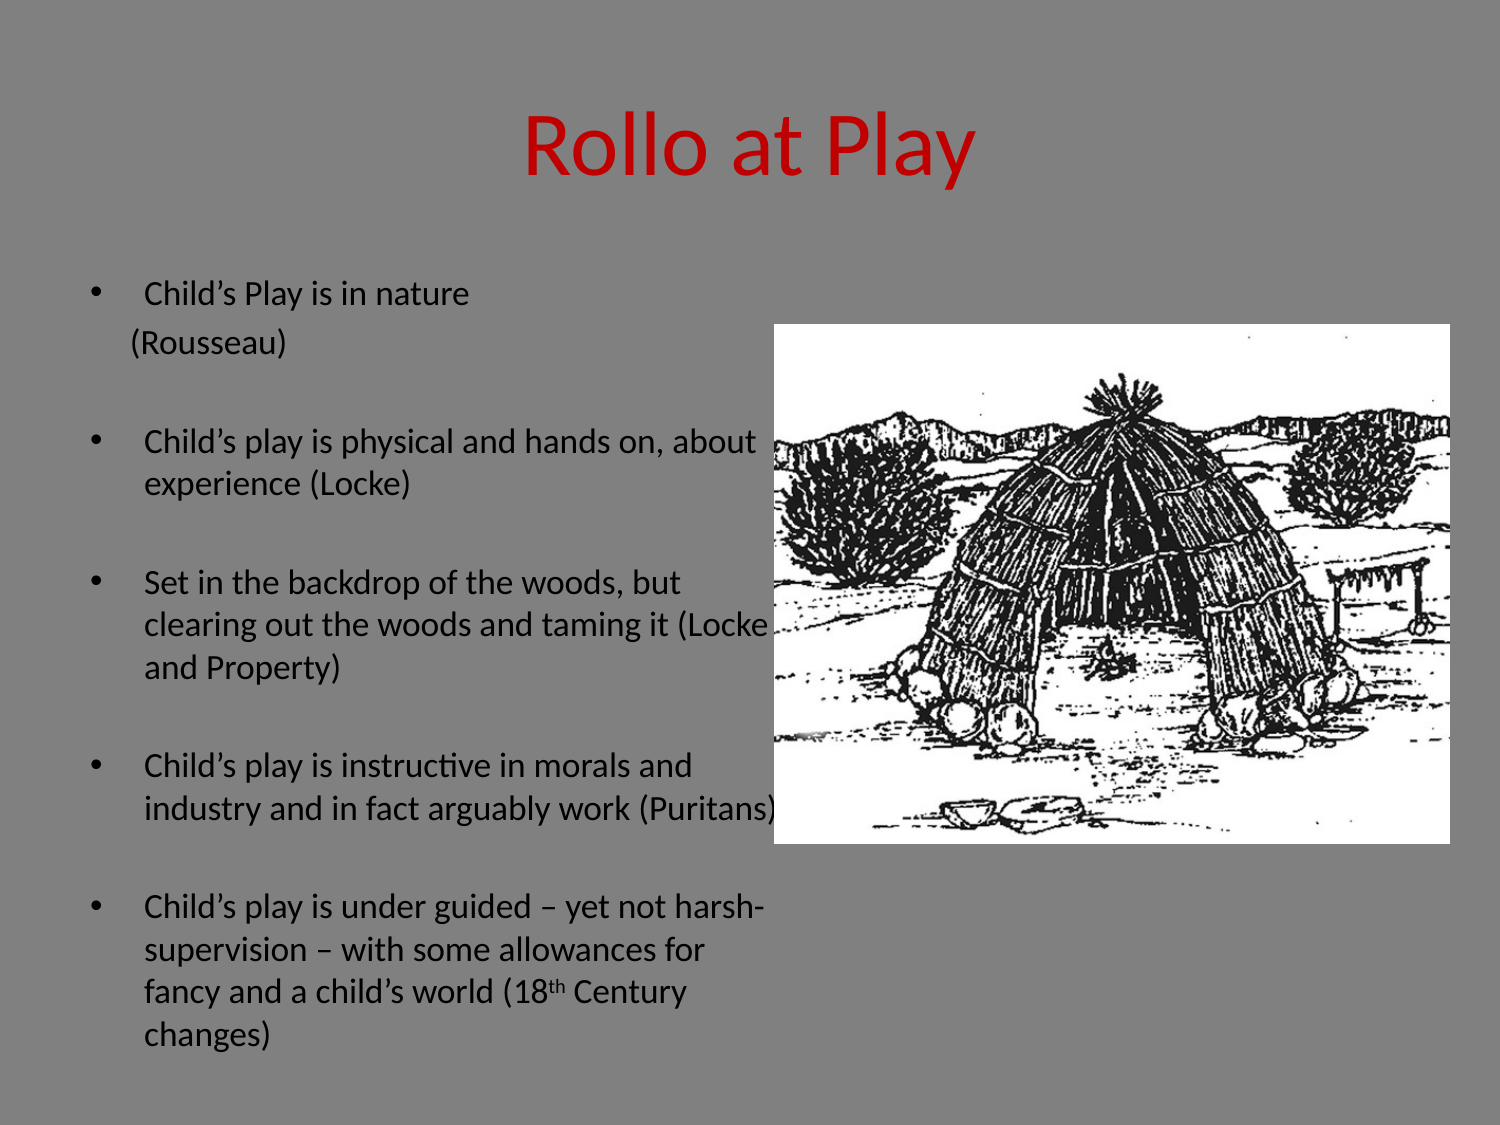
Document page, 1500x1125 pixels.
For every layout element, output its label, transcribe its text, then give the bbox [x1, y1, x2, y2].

title Rollo at Play [75, 45, 1425, 233]
picture [774, 324, 1451, 844]
list Child’s Play is in nature (Rousseau) Child’s play is physical and hands on, about experience (Locke) Set in the backdrop of the woods, but clearing out the woods and taming it (Locke and Property) Child’s play is instructive in morals and industry and in fact arguably work (Puritans) Child’s play is under guided – yet not harsh- supervision – with some allowances for fancy and a child’s world (18th Century changes) [75, 262, 800, 1063]
